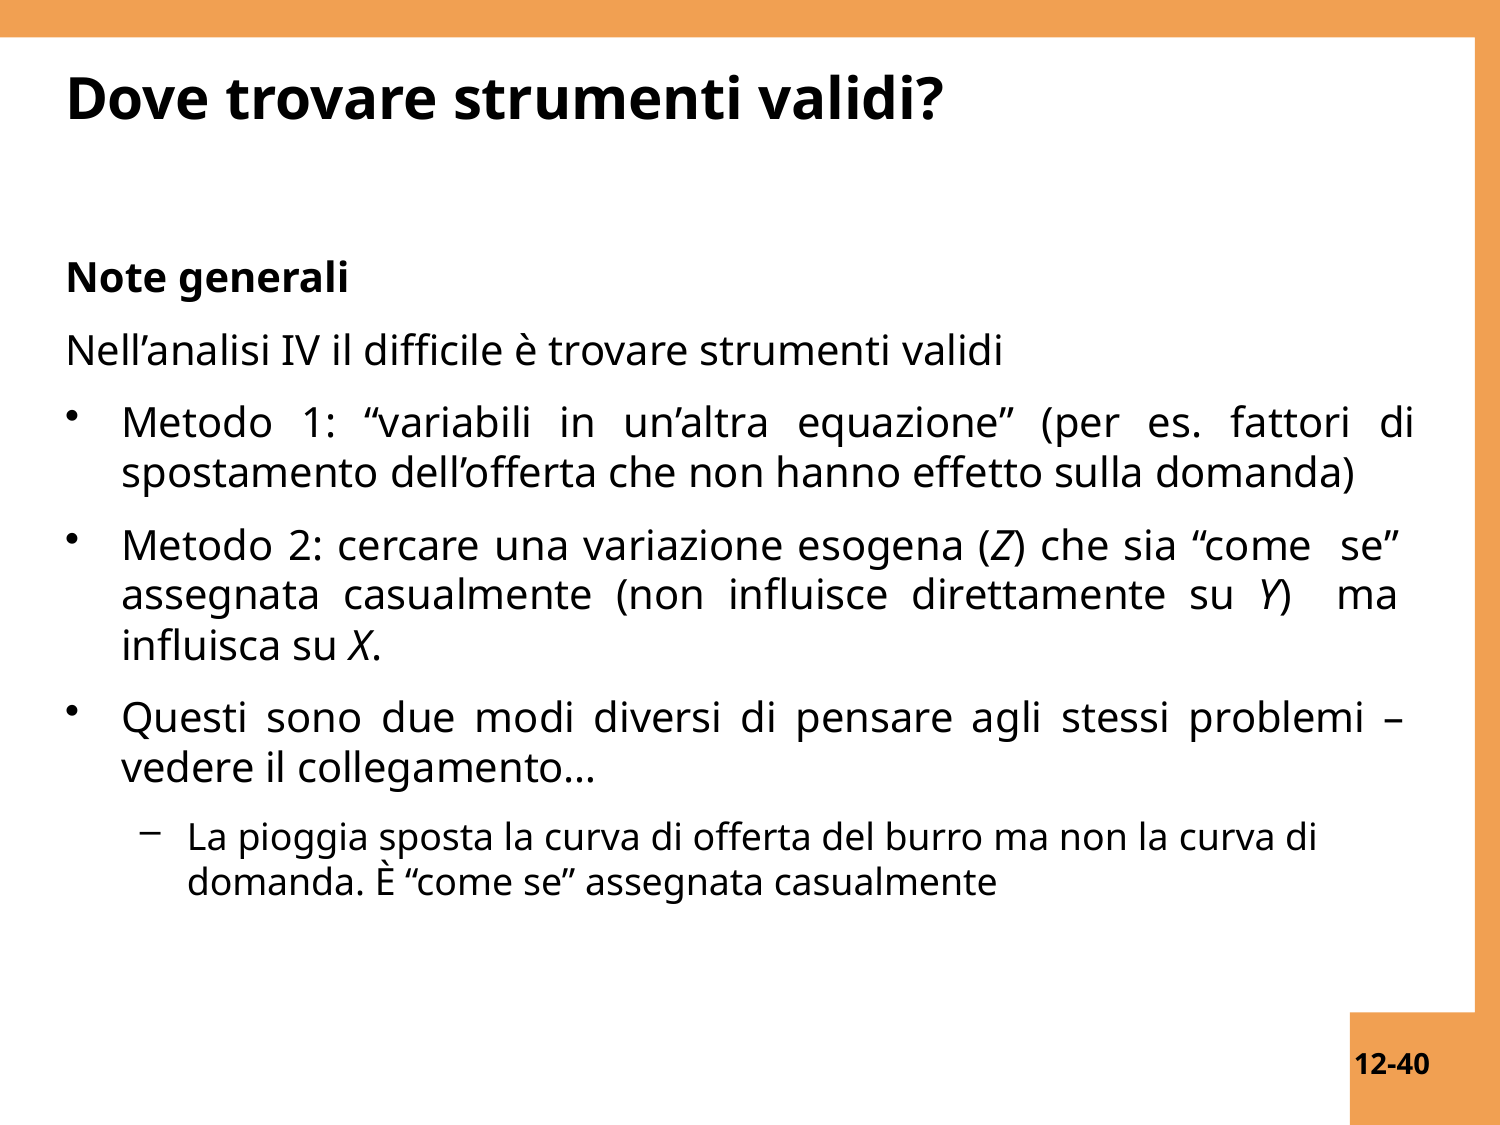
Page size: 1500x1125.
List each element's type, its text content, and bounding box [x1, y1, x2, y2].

text_box Note generali Nell’analisi IV il difficile è trovare strumenti validi Metodo 1: “variabili in un’altra equazione” (per es. fattori di spostamento dell’offerta che non hanno effetto sulla domanda) Metodo 2: cercare una variazione esogena (Z) che sia “come se” assegnata casualmente (non influisce direttamente su Y) ma influisca su X. Questi sono due modi diversi di pensare agli stessi problemi – vedere il collegamento… La pioggia sposta la curva di offerta del burro ma non la curva di domanda. È “come se” assegnata casualmente [62, 226, 1444, 903]
text_box 12-40 [1351, 1042, 1478, 1120]
title Dove trovare strumenti validi? [62, 58, 1067, 226]
